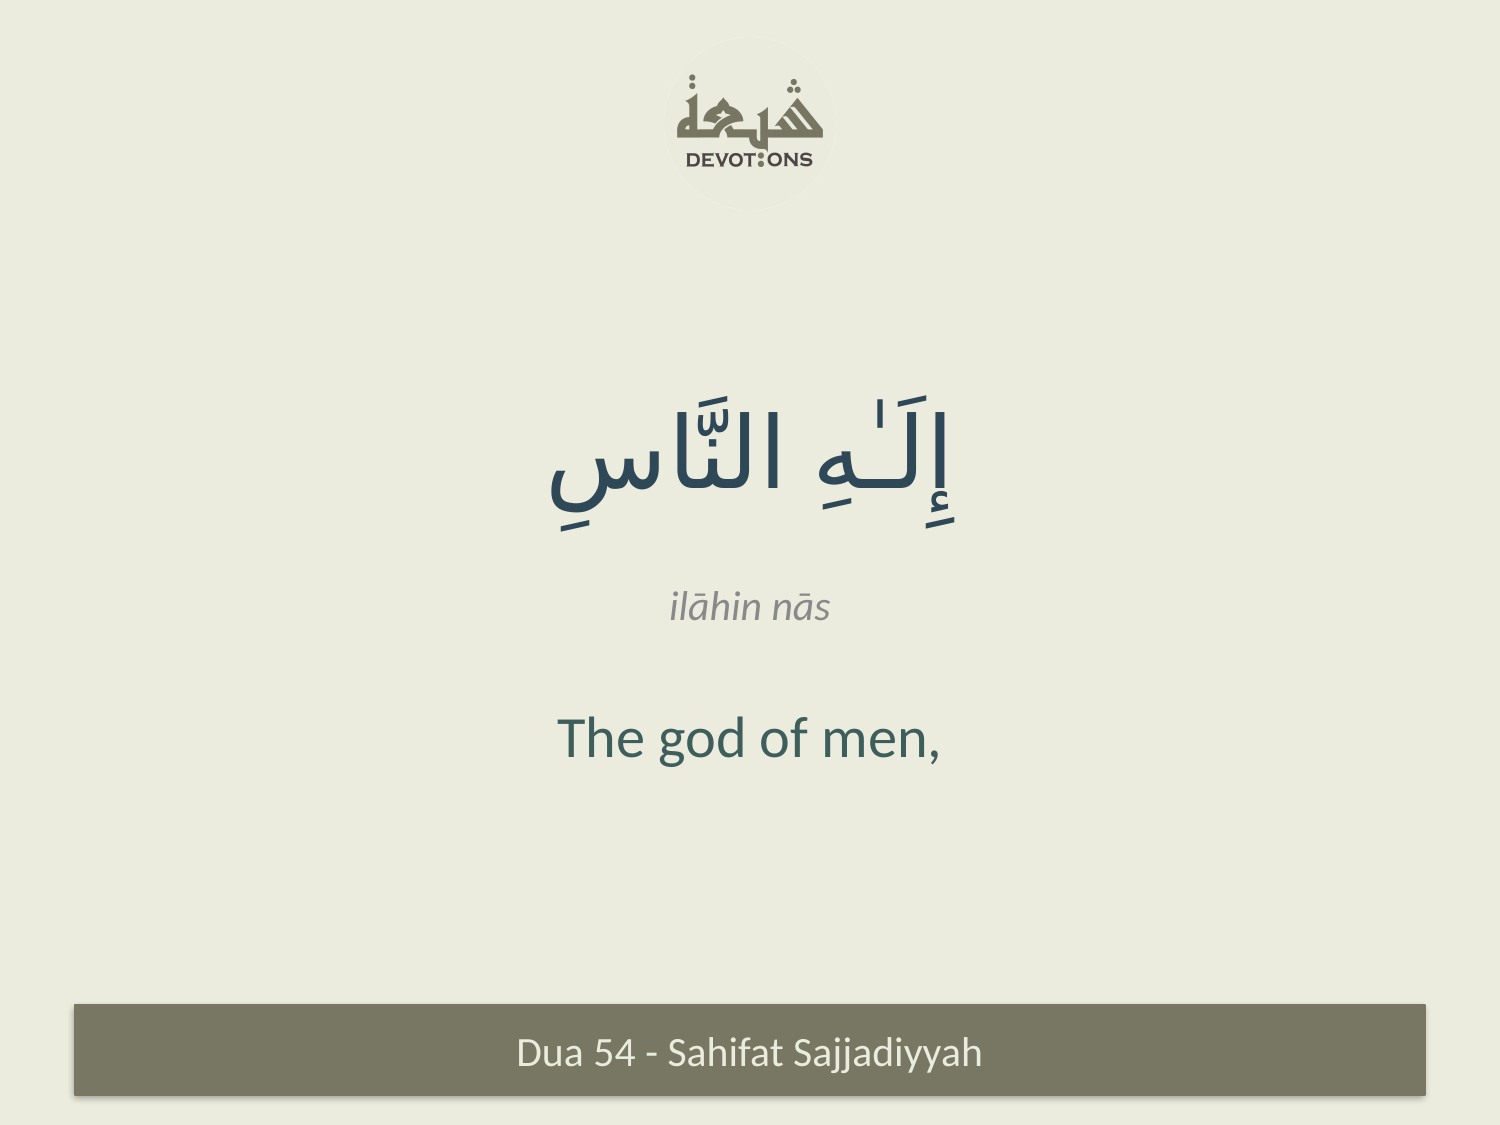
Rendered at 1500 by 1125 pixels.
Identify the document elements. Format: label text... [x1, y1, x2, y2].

text_box [74, 1004, 1426, 1096]
text_box Dua 54 - Sahifat Sajjadiyyah [501, 1017, 999, 1083]
text_box إِلَـٰهِ النَّاسِ ilāhin nās The god of men, [74, 381, 1425, 776]
picture [656, 29, 844, 218]
